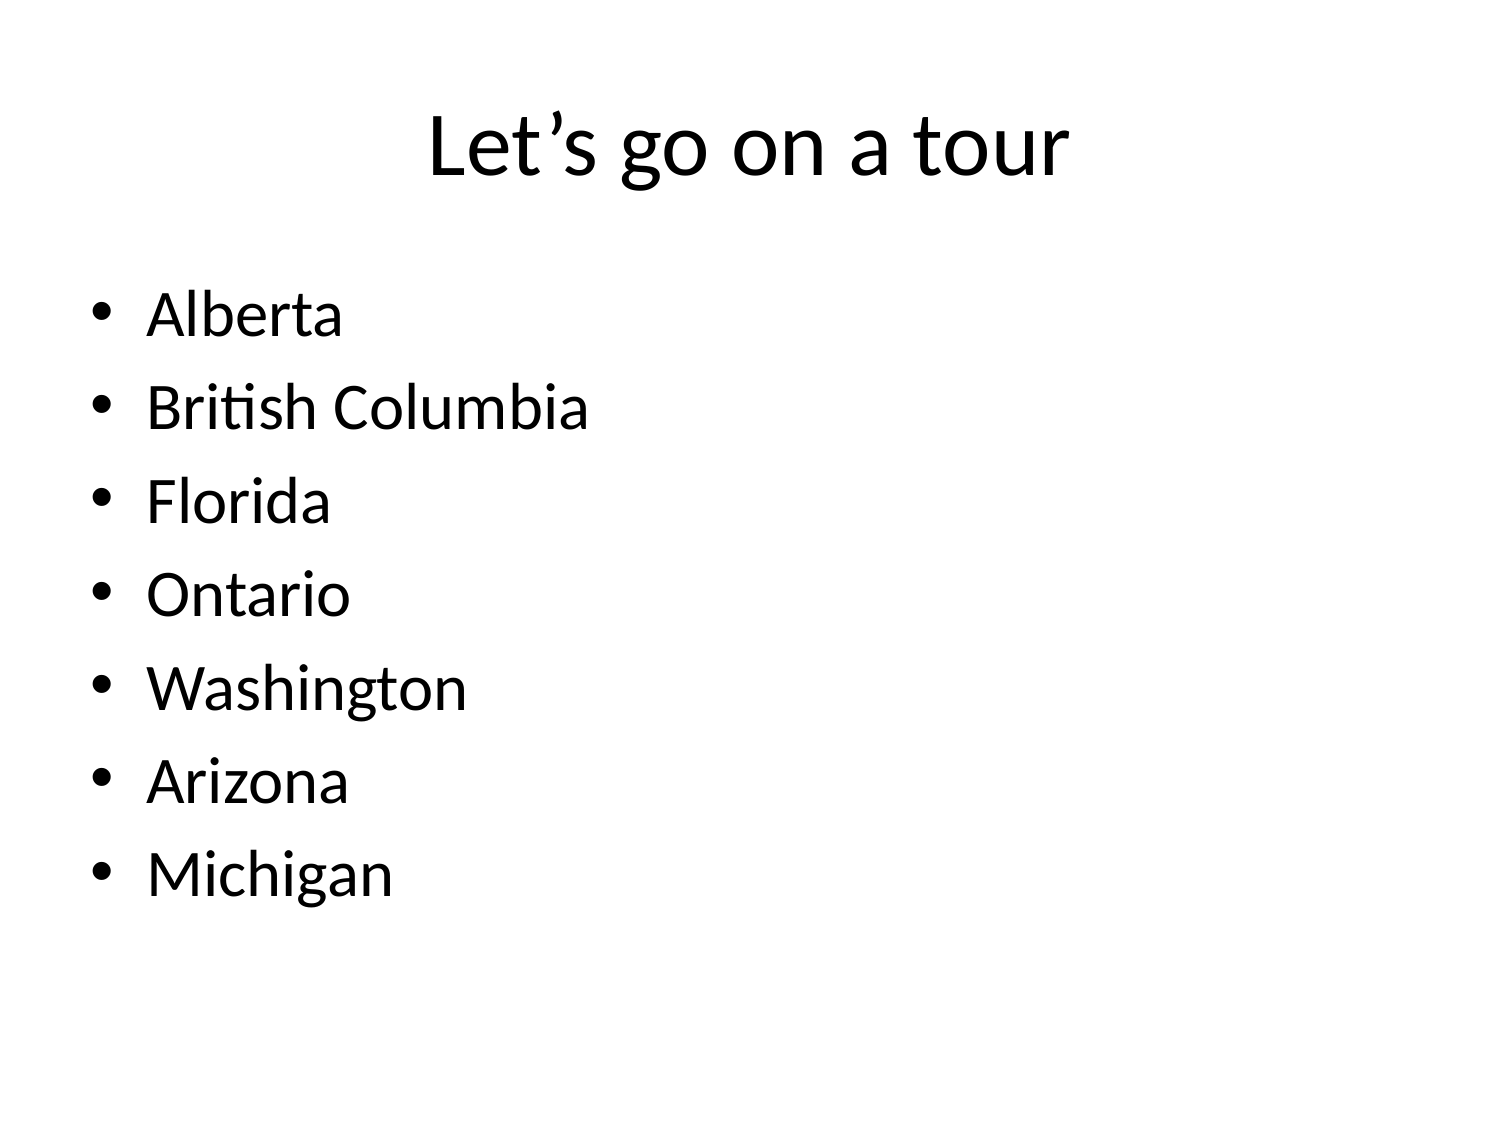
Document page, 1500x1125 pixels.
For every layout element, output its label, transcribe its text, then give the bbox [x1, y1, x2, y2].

title Let’s go on a tour [74, 44, 1426, 233]
list Alberta British Columbia Florida Ontario Washington Arizona Michigan [74, 262, 1426, 1006]
